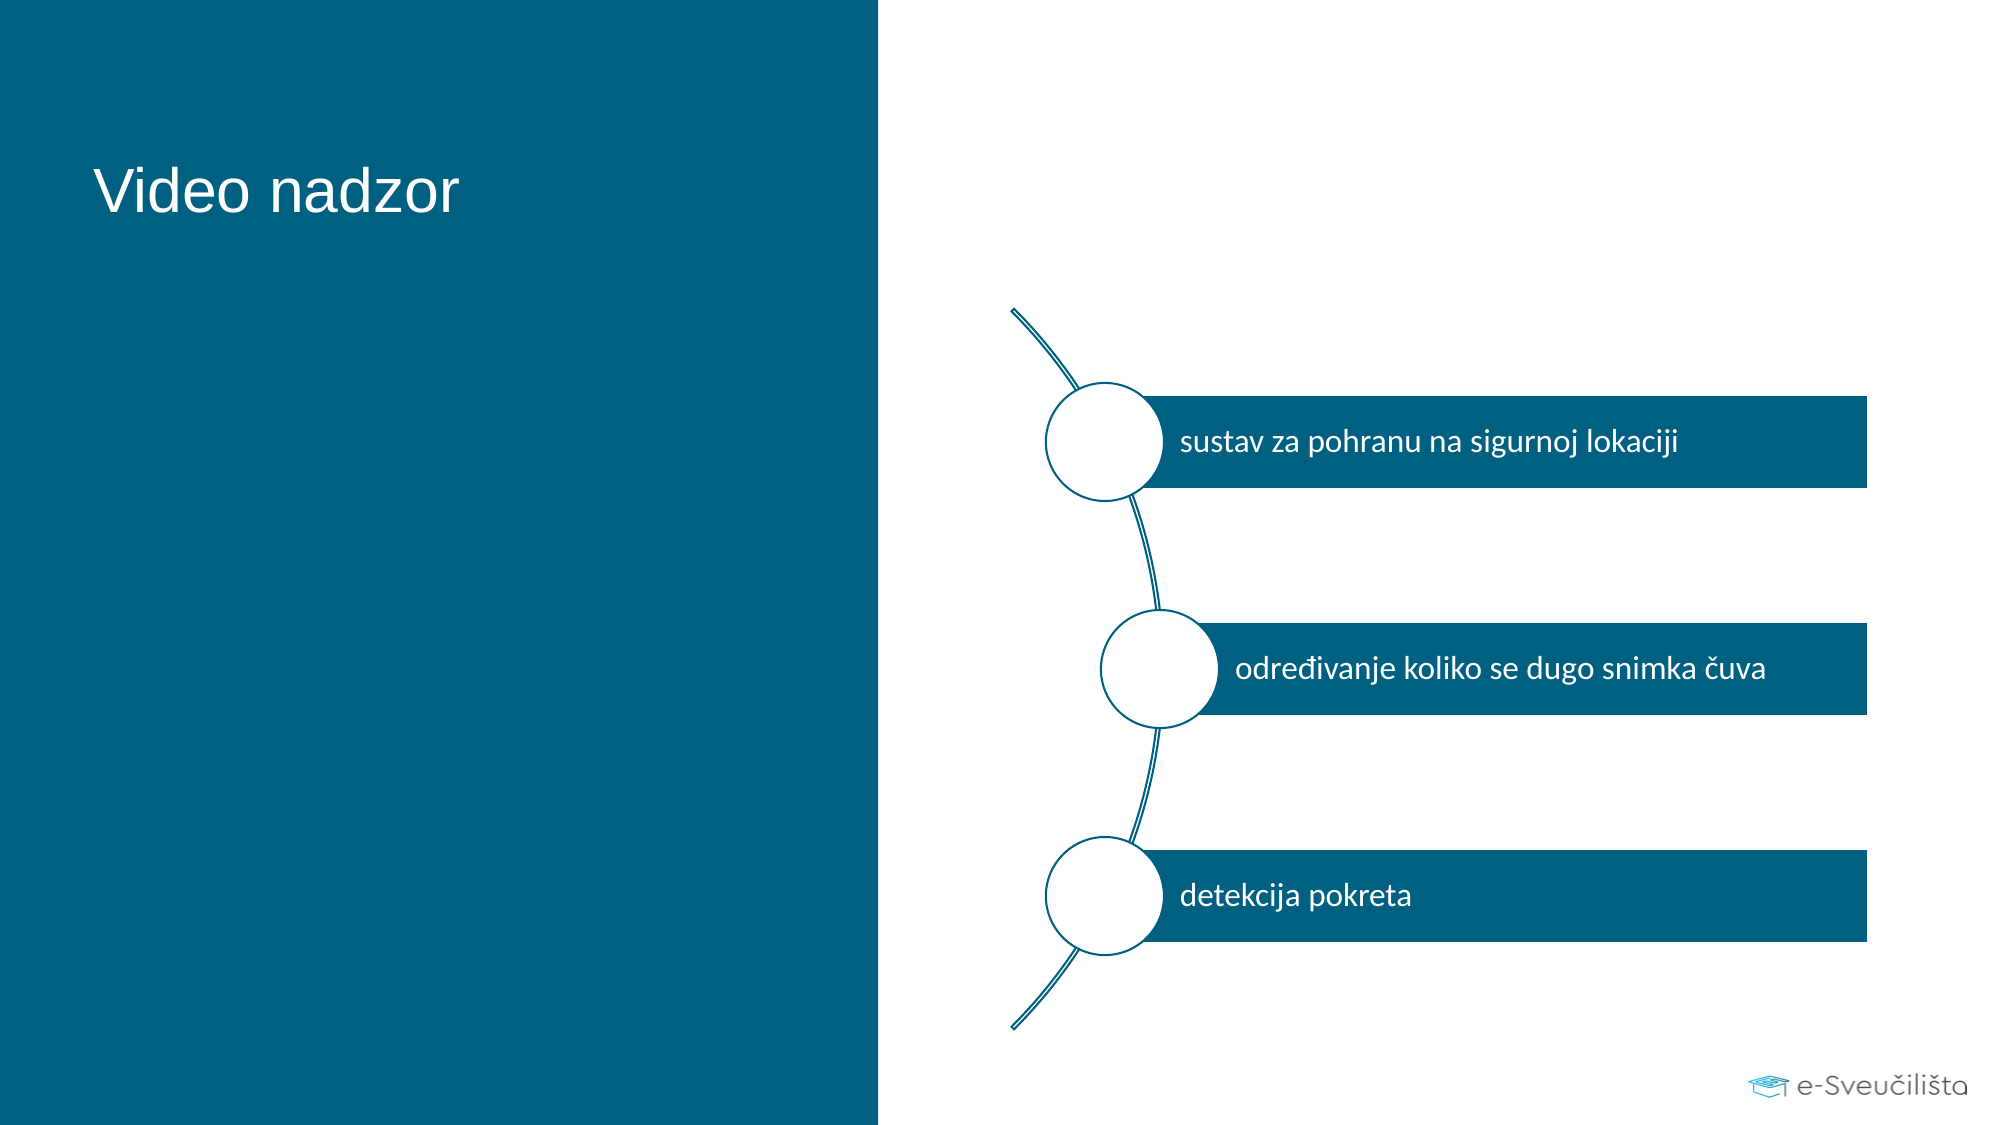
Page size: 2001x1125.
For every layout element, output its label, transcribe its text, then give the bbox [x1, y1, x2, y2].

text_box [144, 159, 1868, 1125]
title Video nadzor [78, 77, 796, 234]
picture [1868, 1073, 1967, 1098]
